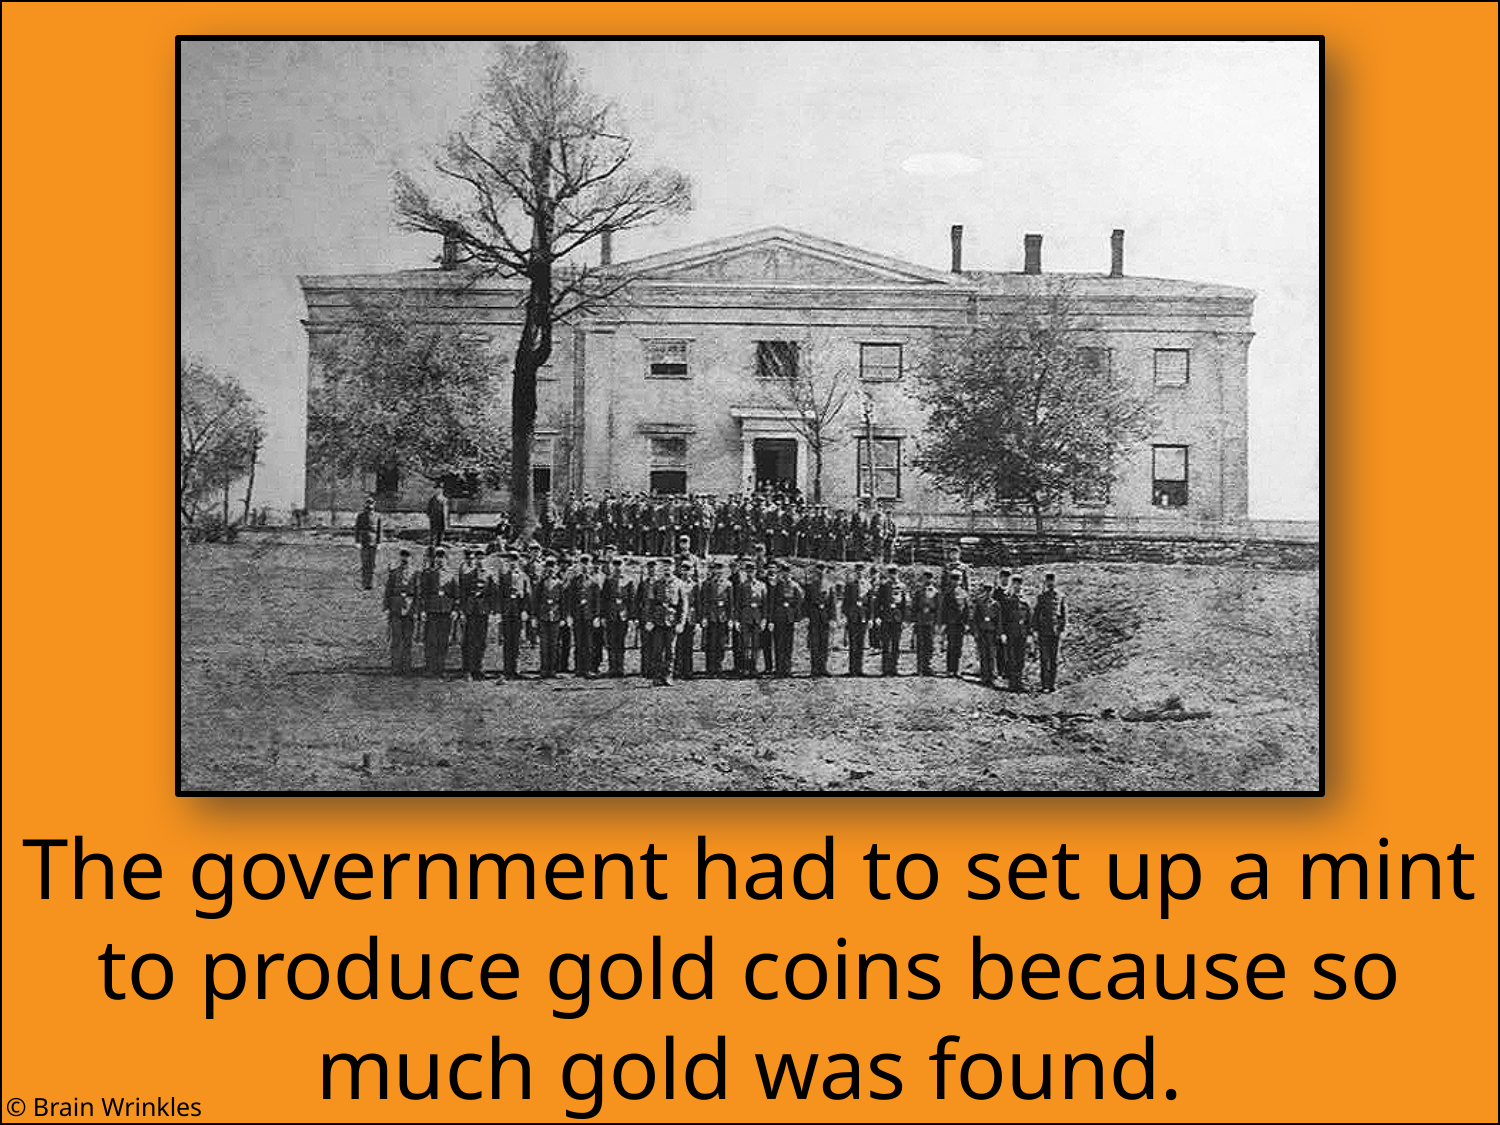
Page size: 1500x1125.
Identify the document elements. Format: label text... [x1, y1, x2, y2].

picture [181, 40, 1319, 791]
text_box The government had to set up a mint to produce gold coins because so much gold was found. [0, 809, 1500, 1124]
text_box [0, 0, 1500, 809]
